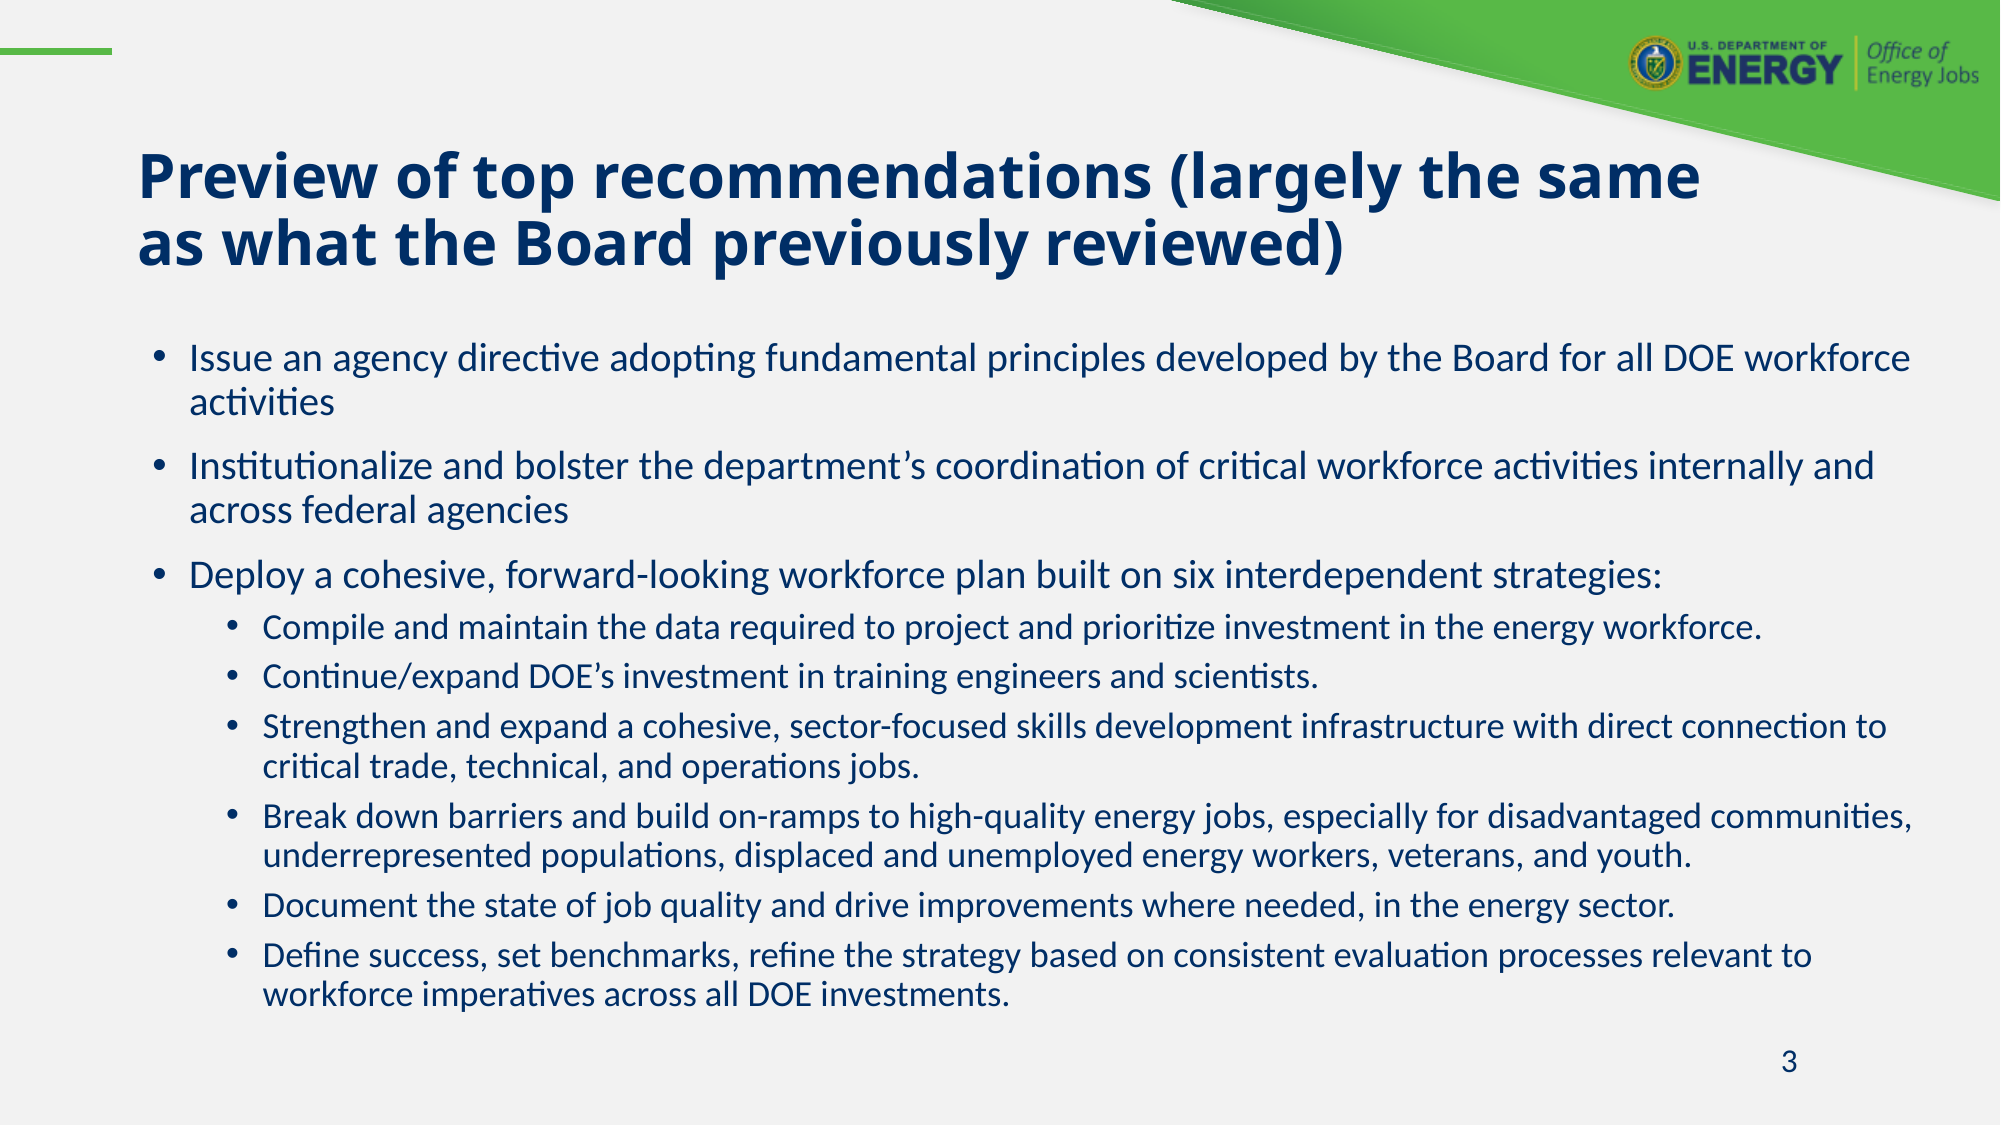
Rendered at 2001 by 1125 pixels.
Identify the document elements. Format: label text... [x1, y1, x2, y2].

list Issue an agency directive adopting fundamental principles developed by the Board for all DOE workforce activities Institutionalize and bolster the department’s coordination of critical workforce activities internally and across federal agencies Deploy a cohesive, forward-looking workforce plan built on six interdependent strategies: Compile and maintain the data required to project and prioritize investment in the energy workforce. Continue/expand DOE’s investment in training engineers and scientists. Strengthen and expand a cohesive, sector-focused skills development infrastructure with direct connection to critical trade, technical, and operations jobs. Break down barriers and build on-ramps to high-quality energy jobs, especially for disadvantaged communities, underrepresented populations, displaced and unemployed energy workers, veterans, and youth. Document the state of job quality and drive improvements where needed, in the energy sector. Define success, set benchmarks, refine the strategy based on consistent evaluation processes relevant to workforce imperatives across all DOE investments. [137, 328, 1956, 1058]
title Preview of top recommendations (largely the same as what the Board previously reviewed) [122, 137, 1798, 288]
picture [1171, 0, 2000, 216]
